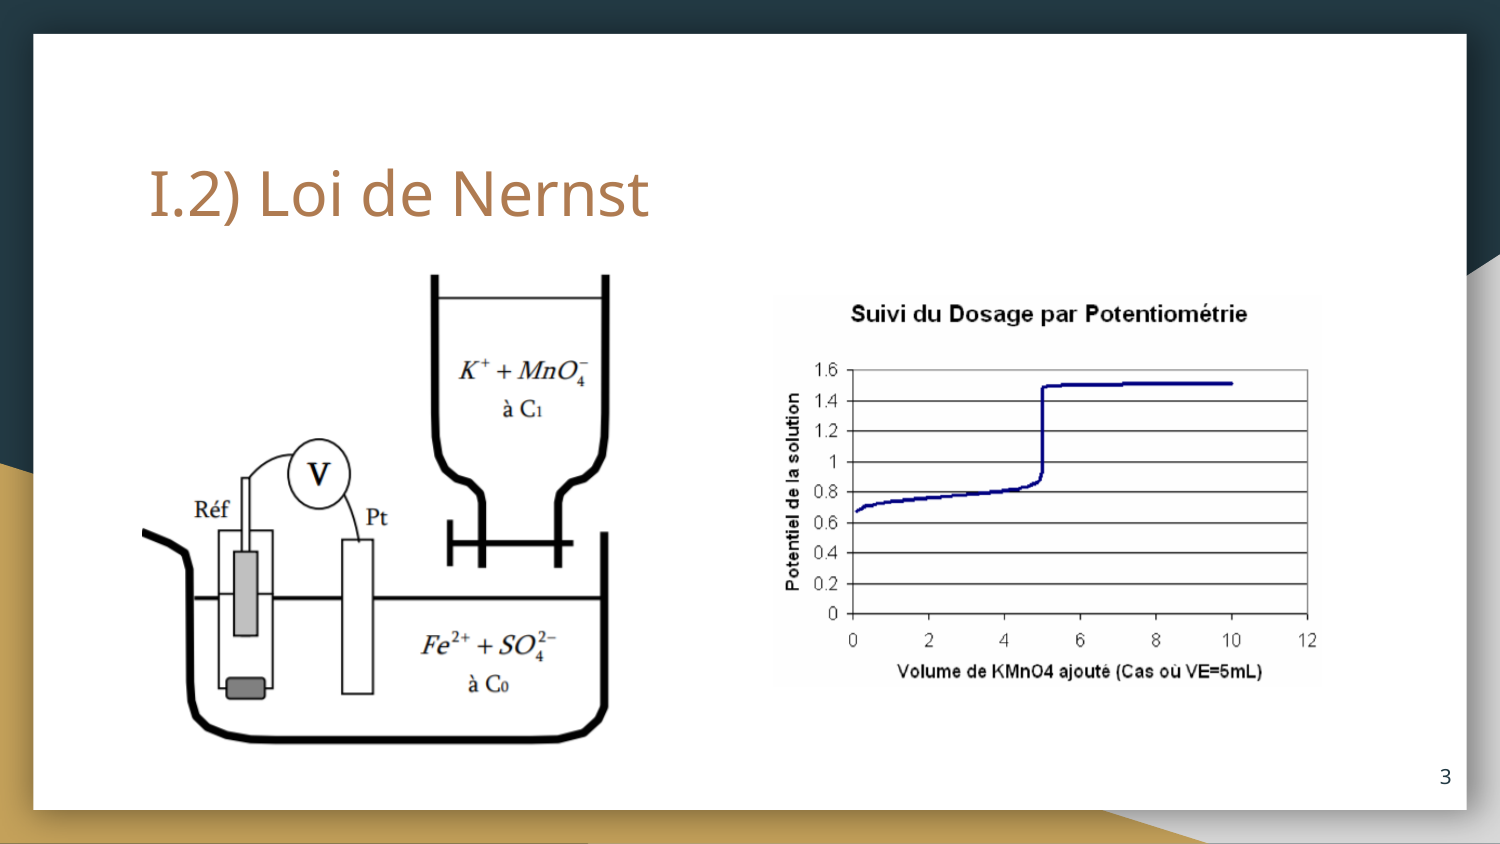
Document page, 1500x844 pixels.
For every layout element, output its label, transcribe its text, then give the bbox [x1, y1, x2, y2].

slide_number ‹#› [1376, 745, 1467, 810]
picture [142, 265, 630, 765]
title I.2) Loi de Nernst [134, 138, 1366, 296]
picture [770, 295, 1323, 696]
